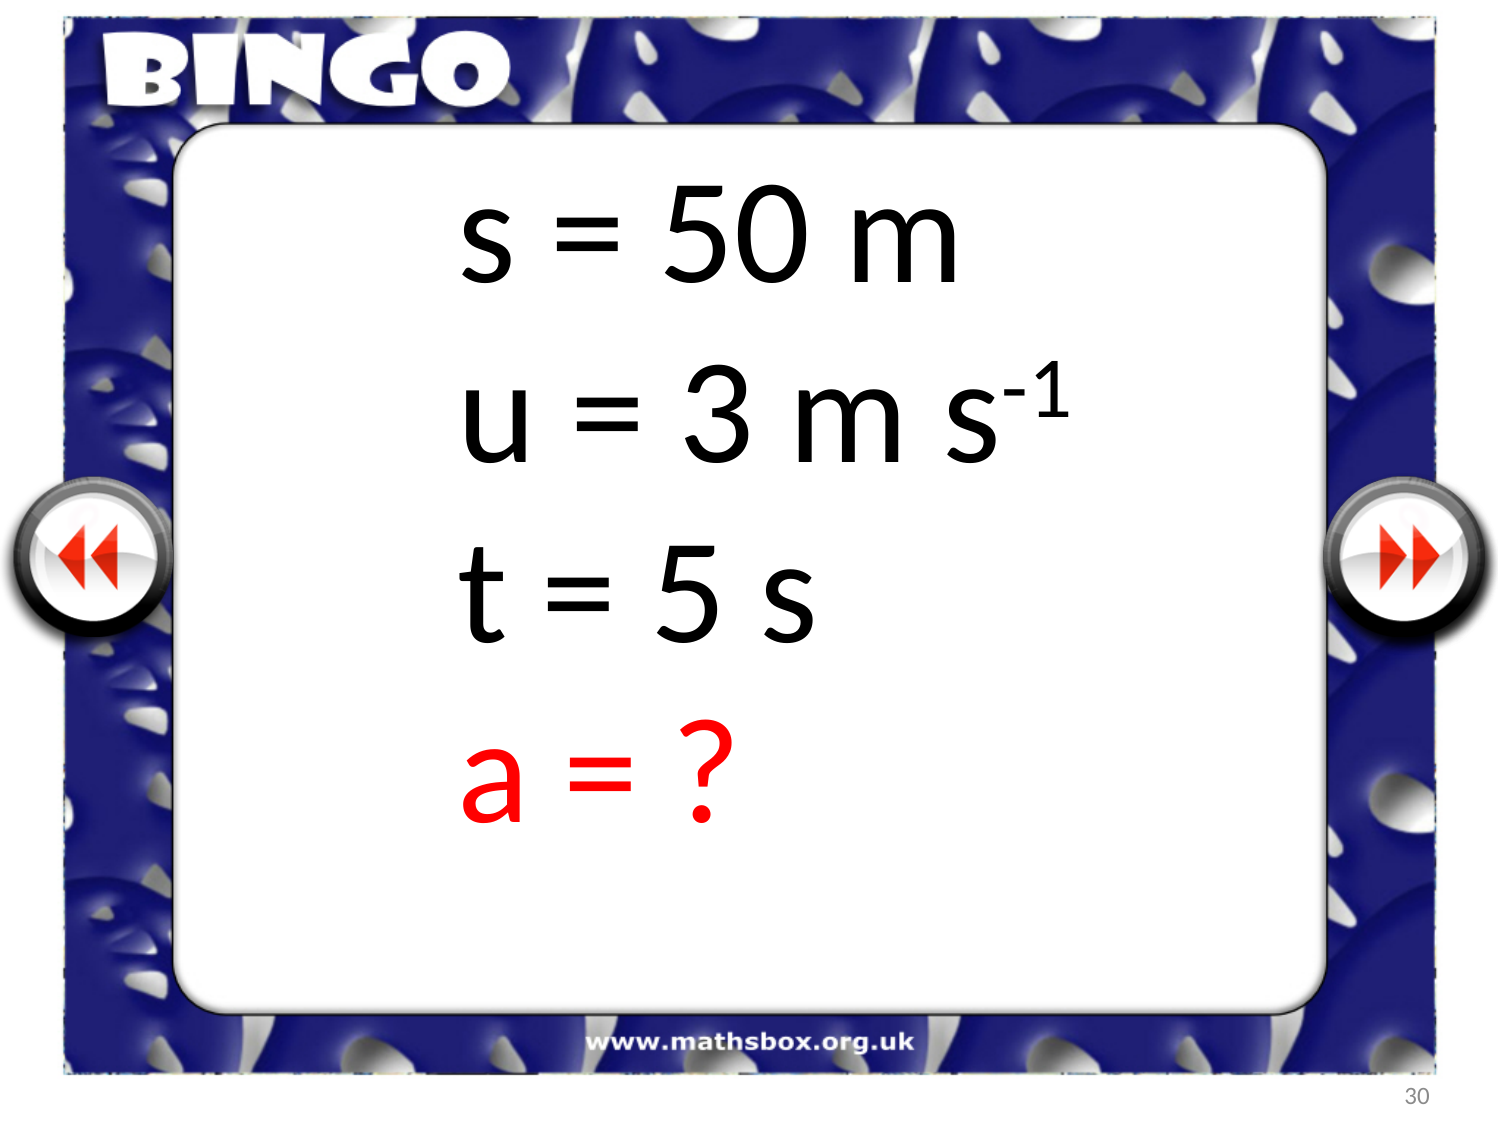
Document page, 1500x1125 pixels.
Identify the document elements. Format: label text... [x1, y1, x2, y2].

slide_number 30 [1094, 1065, 1445, 1125]
text_box s = 50 m u = 3 m s-1 t = 5 s a = ? [442, 277, 1329, 861]
picture [0, 0, 1498, 1125]
text_box [194, 125, 1353, 277]
